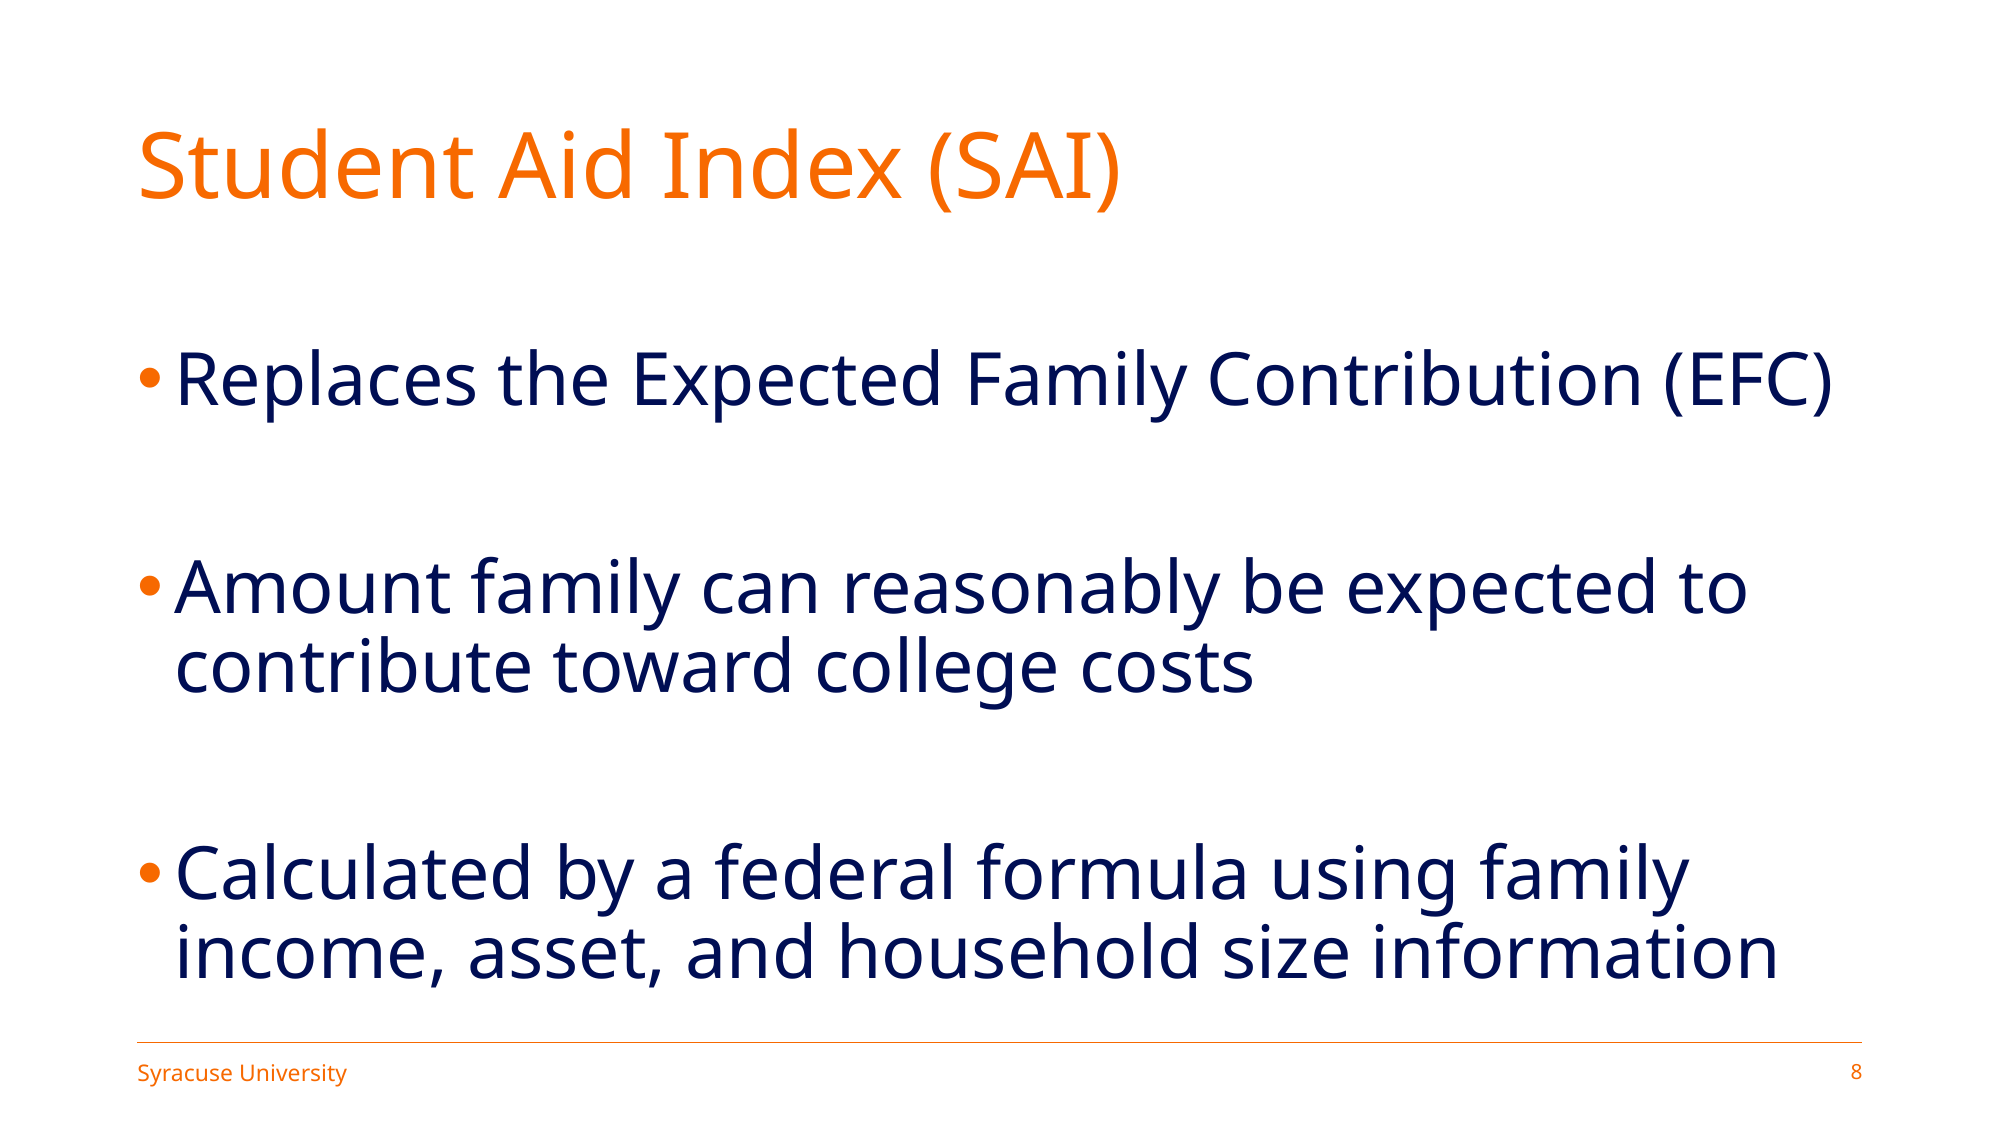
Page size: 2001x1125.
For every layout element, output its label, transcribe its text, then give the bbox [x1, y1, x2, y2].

title Student Aid Index (SAI) [137, 59, 1863, 278]
list Replaces the Expected Family Contribution (EFC) Amount family can reasonably be expected to contribute toward college costs Calculated by a federal formula using family income, asset, and household size information [137, 334, 1863, 1014]
